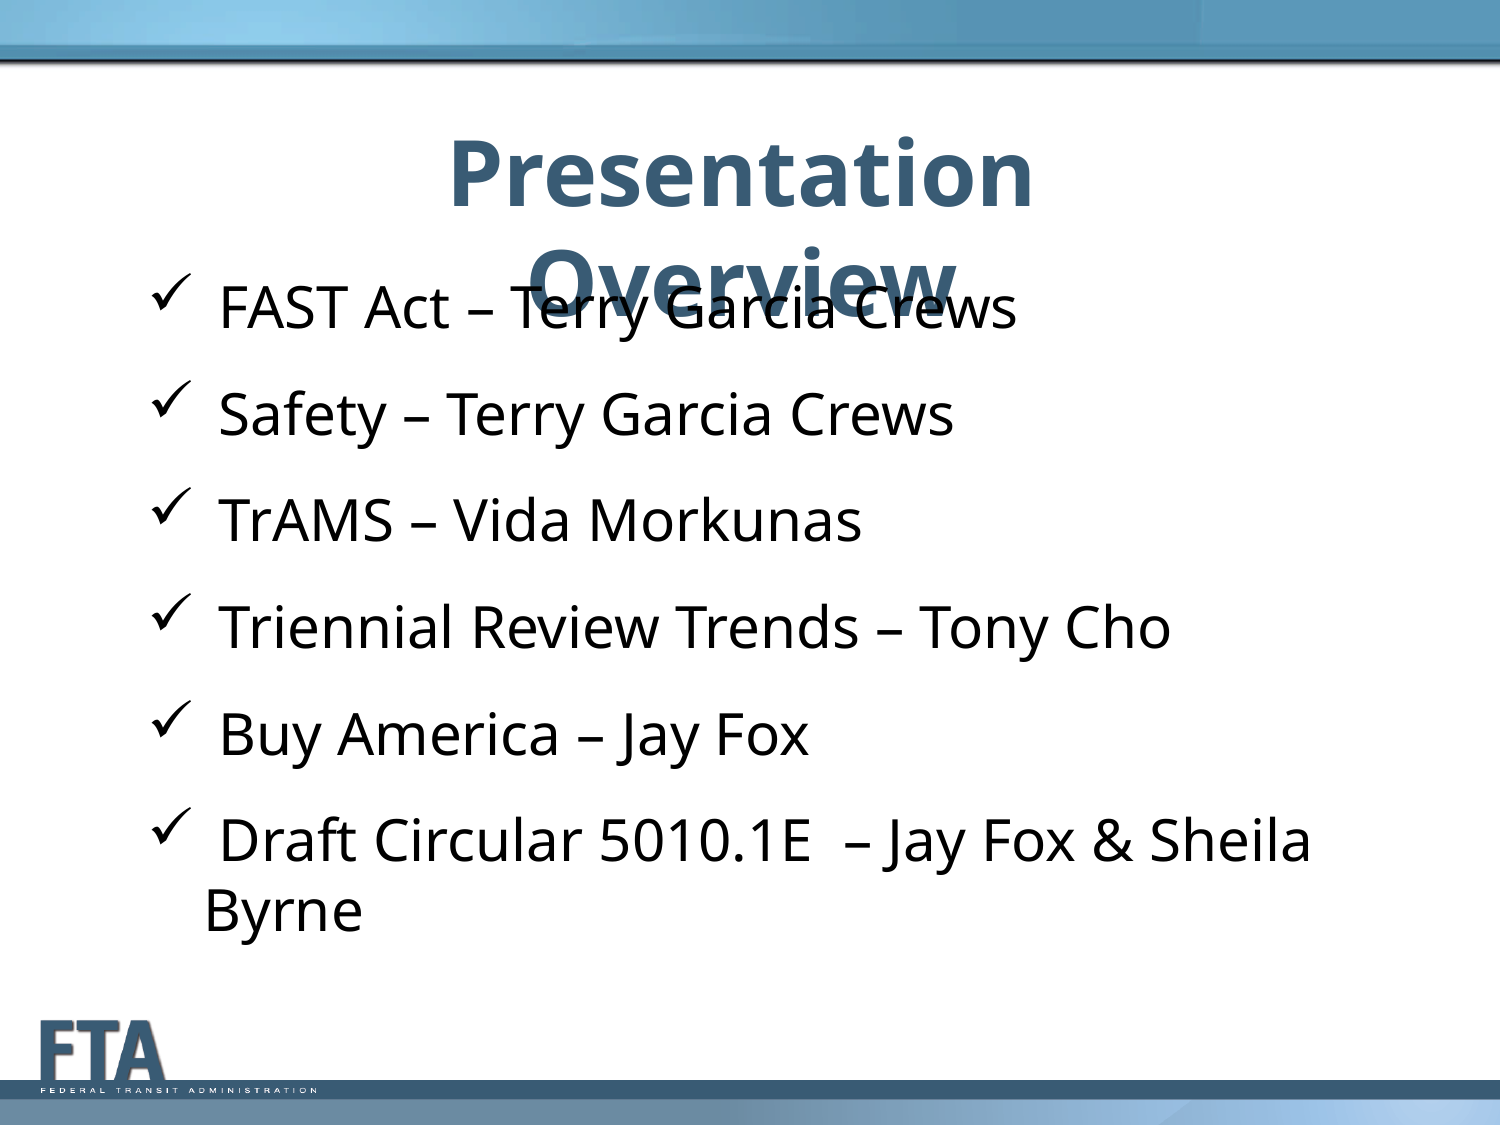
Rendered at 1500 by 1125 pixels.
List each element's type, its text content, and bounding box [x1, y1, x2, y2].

text_box Presentation Overview [263, 107, 1221, 262]
list FAST Act – Terry Garcia Crews Safety – Terry Garcia Crews TrAMS – Vida Morkunas Triennial Review Trends – Tony Cho Buy America – Jay Fox Draft Circular 5010.1E – Jay Fox & Sheila Byrne [131, 262, 1483, 1006]
picture [0, 0, 1500, 72]
picture [0, 1013, 1500, 1125]
